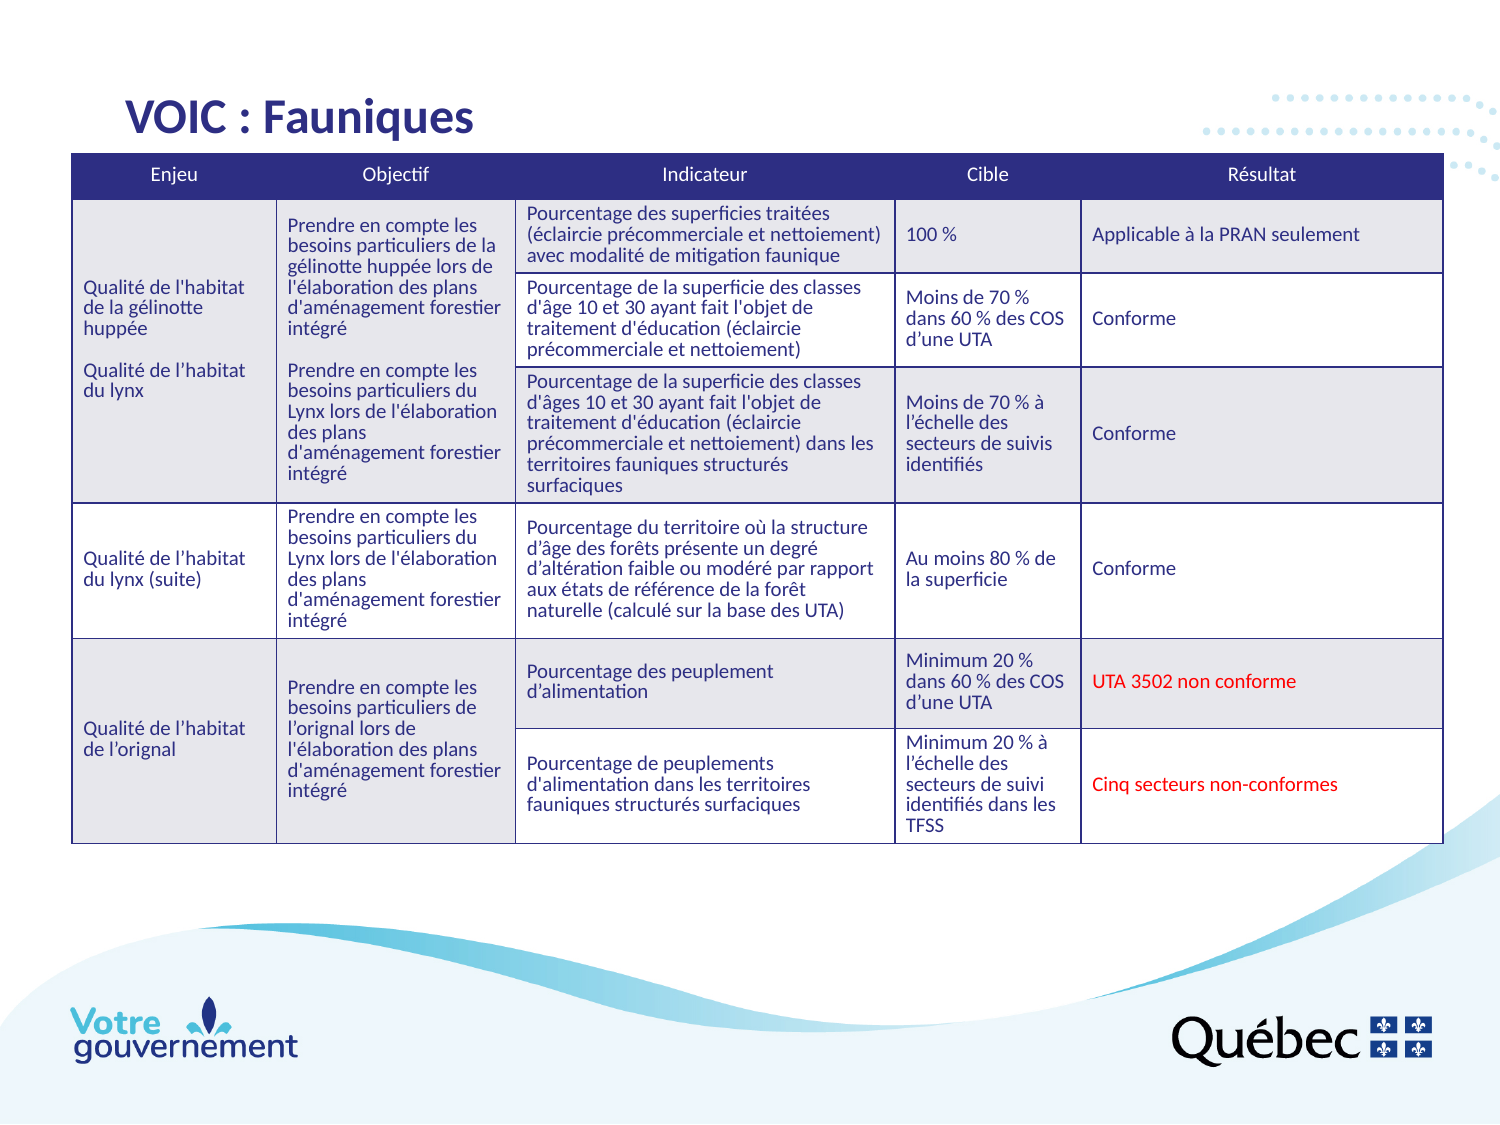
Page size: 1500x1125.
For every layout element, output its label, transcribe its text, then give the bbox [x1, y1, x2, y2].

table_header Résultat [1082, 155, 1442, 199]
table_cell Pourcentage des peuplement d’alimentation [516, 639, 894, 728]
table_cell Qualité de l'habitat de la gélinotte huppée Qualité de l’habitat du lynx [73, 200, 276, 502]
table_cell Prendre en compte les besoins particuliers de la gélinotte huppée lors de l'élaboration des plans d'aménagement forestier intégré Prendre en compte les besoins particuliers du Lynx lors de l'élaboration des plans d'aménagement forestier intégré [277, 200, 515, 502]
table_cell Cinq secteurs non-conformes [1082, 729, 1442, 843]
table_cell Minimum 20 % dans 60 % des COS d’une UTA [896, 639, 1080, 728]
table_header Cible [896, 155, 1080, 199]
table_cell Prendre en compte les besoins particuliers du Lynx lors de l'élaboration des plans d'aménagement forestier intégré [277, 504, 515, 638]
text_box VOIC : Fauniques [110, 82, 1405, 151]
table_cell Minimum 20 % à l’échelle des secteurs de suivi identifiés dans les TFSS [896, 729, 1080, 843]
picture [0, 0, 1500, 1125]
table_cell Pourcentage du territoire où la structure d’âge des forêts présente un degré d’altération faible ou modéré par rapport aux états de référence de la forêt naturelle (calculé sur la base des UTA) [516, 504, 894, 638]
table_cell Prendre en compte les besoins particuliers de l’orignal lors de l'élaboration des plans d'aménagement forestier intégré [277, 639, 515, 843]
table_cell Moins de 70 % à l’échelle des secteurs de suivis identifiés [896, 368, 1080, 502]
table_cell UTA 3502 non conforme [1082, 639, 1442, 728]
table_cell Qualité de l’habitat de l’orignal [73, 639, 276, 843]
table_cell Qualité de l’habitat du lynx (suite) [73, 504, 276, 638]
table_cell Pourcentage de peuplements d'alimentation dans les territoires fauniques structurés surfaciques [516, 729, 894, 843]
table_header Indicateur [516, 155, 894, 199]
table_cell Applicable à la PRAN seulement [1082, 200, 1442, 272]
table_cell Au moins 80 % de la superficie [896, 504, 1080, 638]
table_cell Pourcentage de la superficie des classes d'âge 10 et 30 ayant fait l'objet de traitement d'éducation (éclaircie précommerciale et nettoiement) [516, 274, 894, 366]
table_header Enjeu [73, 155, 276, 199]
table_cell Conforme [1082, 368, 1442, 502]
table_cell Conforme [1082, 274, 1442, 366]
table_cell Pourcentage des superficies traitées (éclaircie précommerciale et nettoiement) avec modalité de mitigation faunique [516, 200, 894, 272]
table_cell Conforme [1082, 504, 1442, 638]
table_header Objectif [277, 155, 515, 199]
table_cell Moins de 70 % dans 60 % des COS d’une UTA [896, 274, 1080, 366]
table_cell Pourcentage de la superficie des classes d'âges 10 et 30 ayant fait l'objet de traitement d'éducation (éclaircie précommerciale et nettoiement) dans les territoires fauniques structurés surfaciques [516, 368, 894, 502]
table_cell 100 % [896, 200, 1080, 272]
